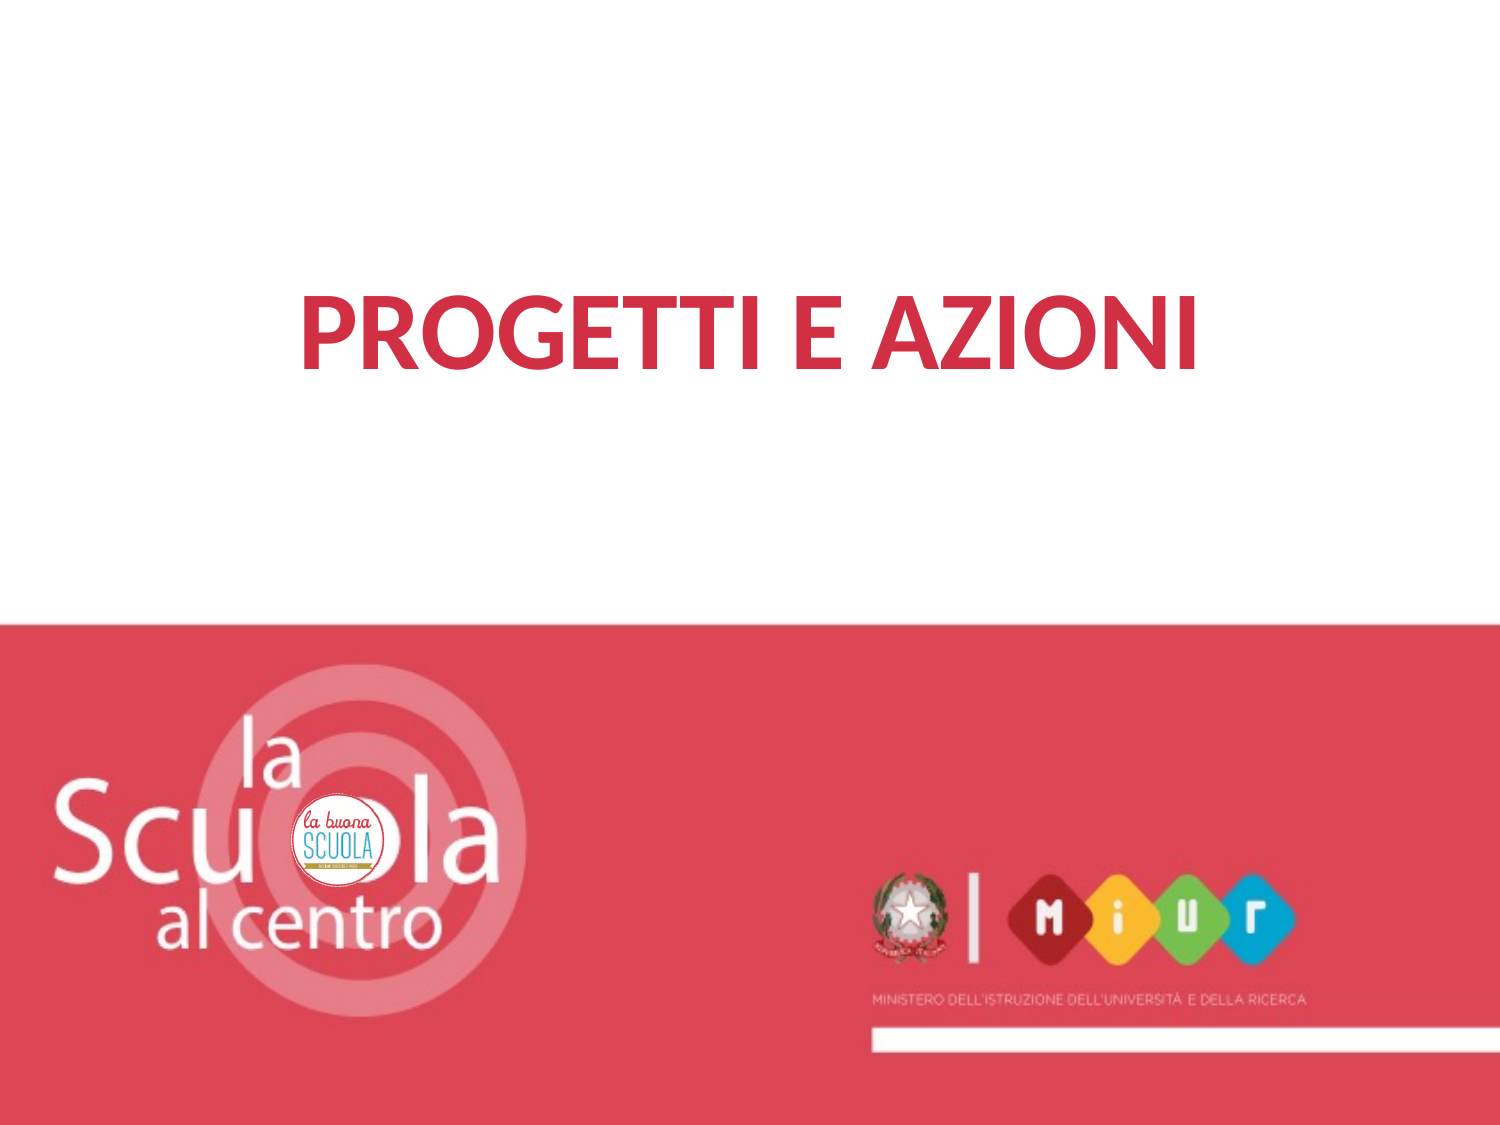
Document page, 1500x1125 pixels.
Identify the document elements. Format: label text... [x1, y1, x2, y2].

text_box Progetti e Azioni [206, 250, 1296, 400]
picture [0, 0, 1500, 1125]
